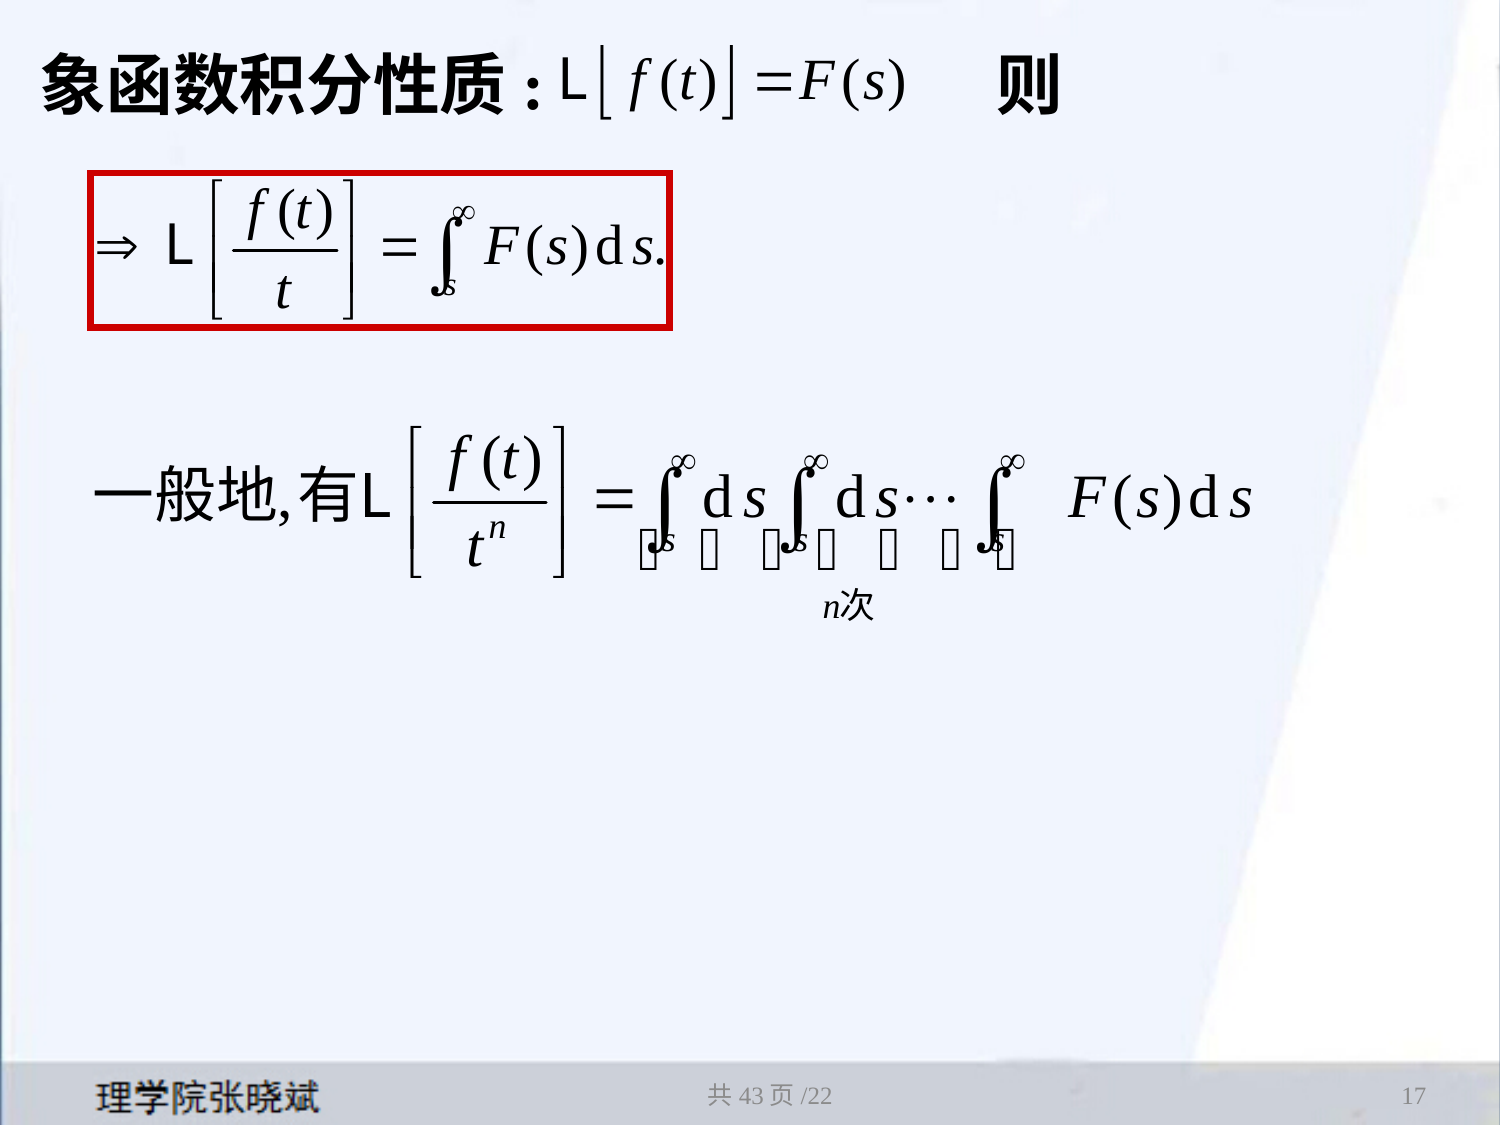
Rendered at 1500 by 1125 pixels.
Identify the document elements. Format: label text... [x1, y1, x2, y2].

footer 共43页/22 [532, 1065, 1008, 1125]
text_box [92, 421, 1258, 627]
picture [0, 0, 1500, 1125]
slide_number 17 [1091, 1065, 1442, 1125]
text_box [24, 35, 1149, 132]
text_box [93, 175, 667, 325]
